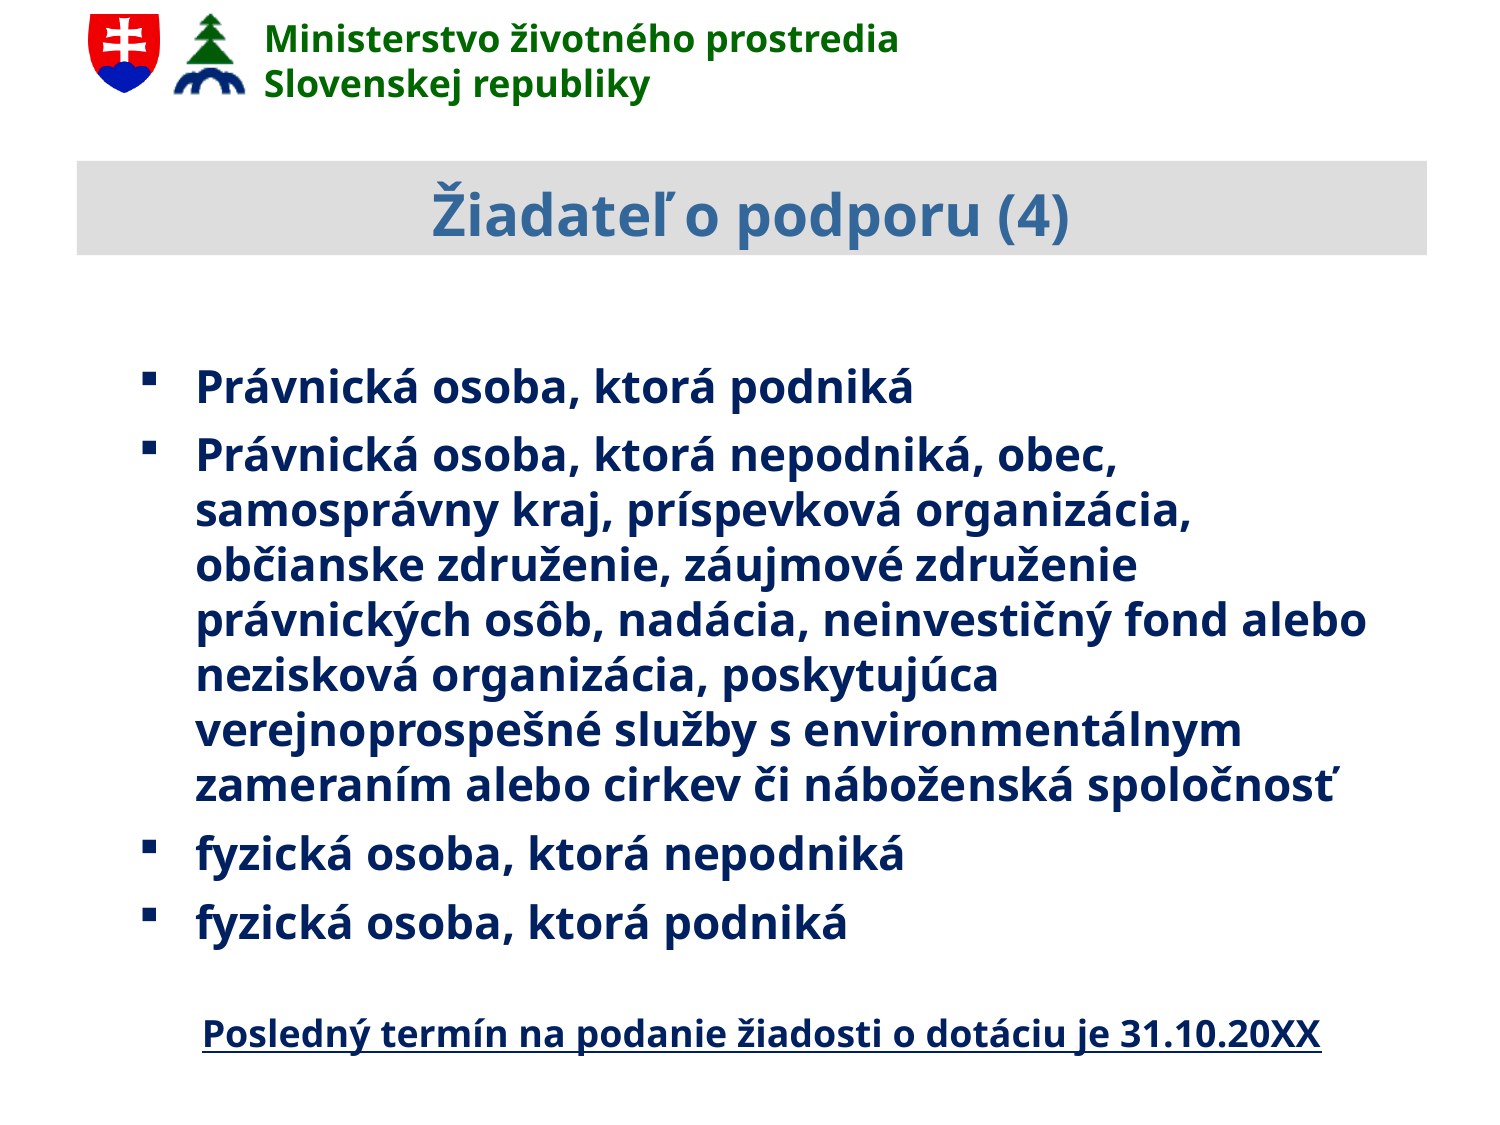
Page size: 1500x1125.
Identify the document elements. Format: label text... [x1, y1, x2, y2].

title Žiadateľ o podporu (4) [76, 160, 1428, 256]
text_box Posledný termín na podanie žiadosti o dotáciu je 31.10.20XX [53, 1011, 1471, 1063]
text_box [88, 6, 1046, 114]
text_box Právnická osoba, ktorá podniká Právnická osoba, ktorá nepodniká, obec, samosprávny kraj, príspevková organizácia, občianske združenie, záujmové združenie právnických osôb, nadácia, neinvestičný fond alebo nezisková organizácia, poskytujúca verejnoprospešné služby s environmentálnym zameraním alebo cirkev či náboženská spoločnosť fyzická osoba, ktorá nepodniká fyzická osoba, ktorá podniká [123, 350, 1388, 956]
